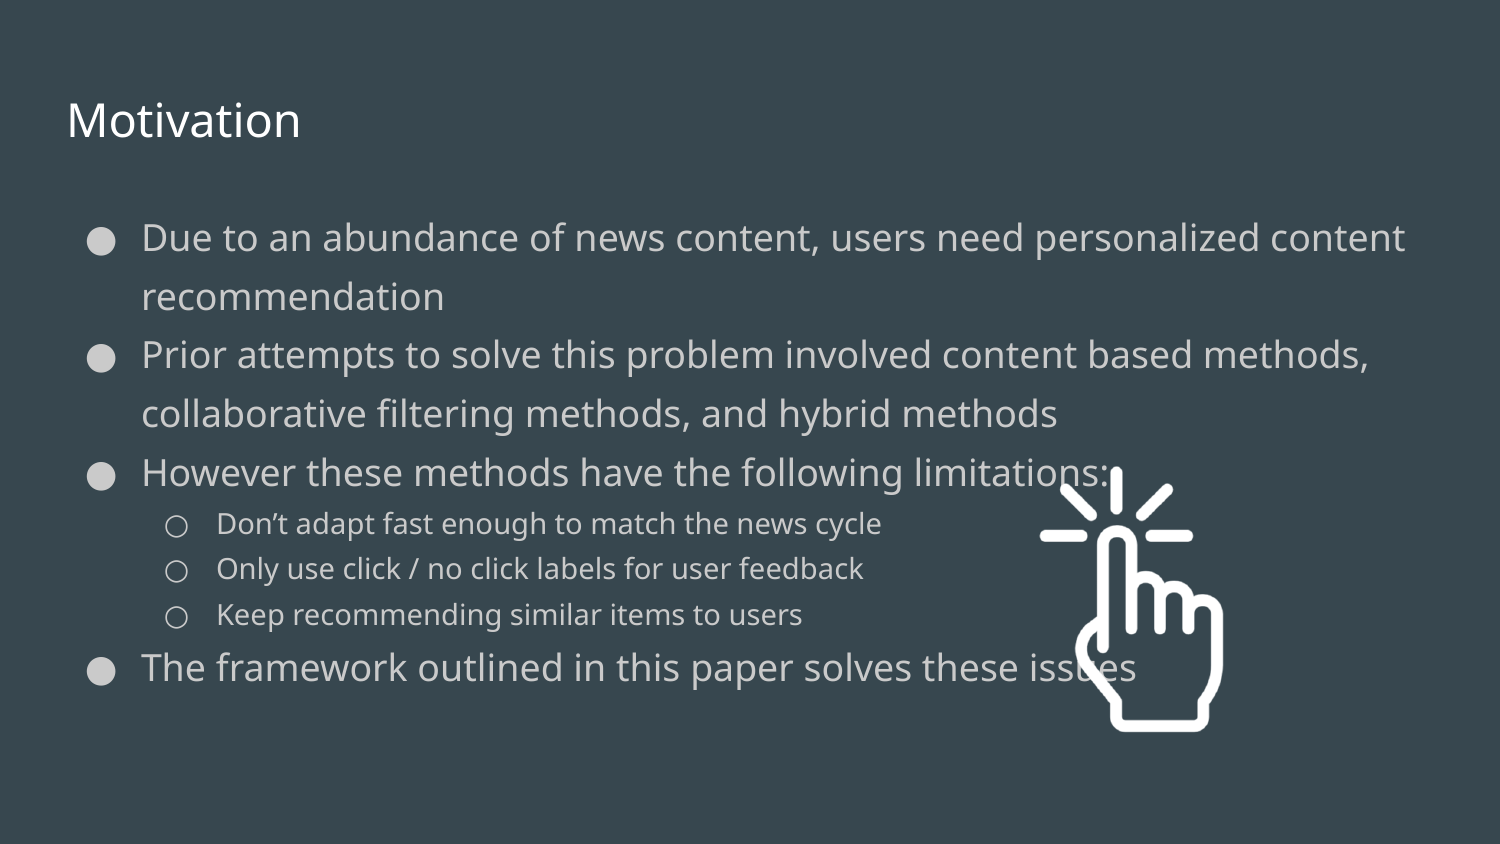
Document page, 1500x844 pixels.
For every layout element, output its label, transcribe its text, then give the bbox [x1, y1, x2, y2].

list Due to an abundance of news content, users need personalized content recommendation Prior attempts to solve this problem involved content based methods, collaborative filtering methods, and hybrid methods However these methods have the following limitations: Don’t adapt fast enough to match the news cycle Only use click / no click labels for user feedback Keep recommending similar items to users The framework outlined in this paper solves these issues [51, 189, 1449, 750]
title Motivation [51, 72, 1449, 167]
picture [980, 448, 1282, 750]
